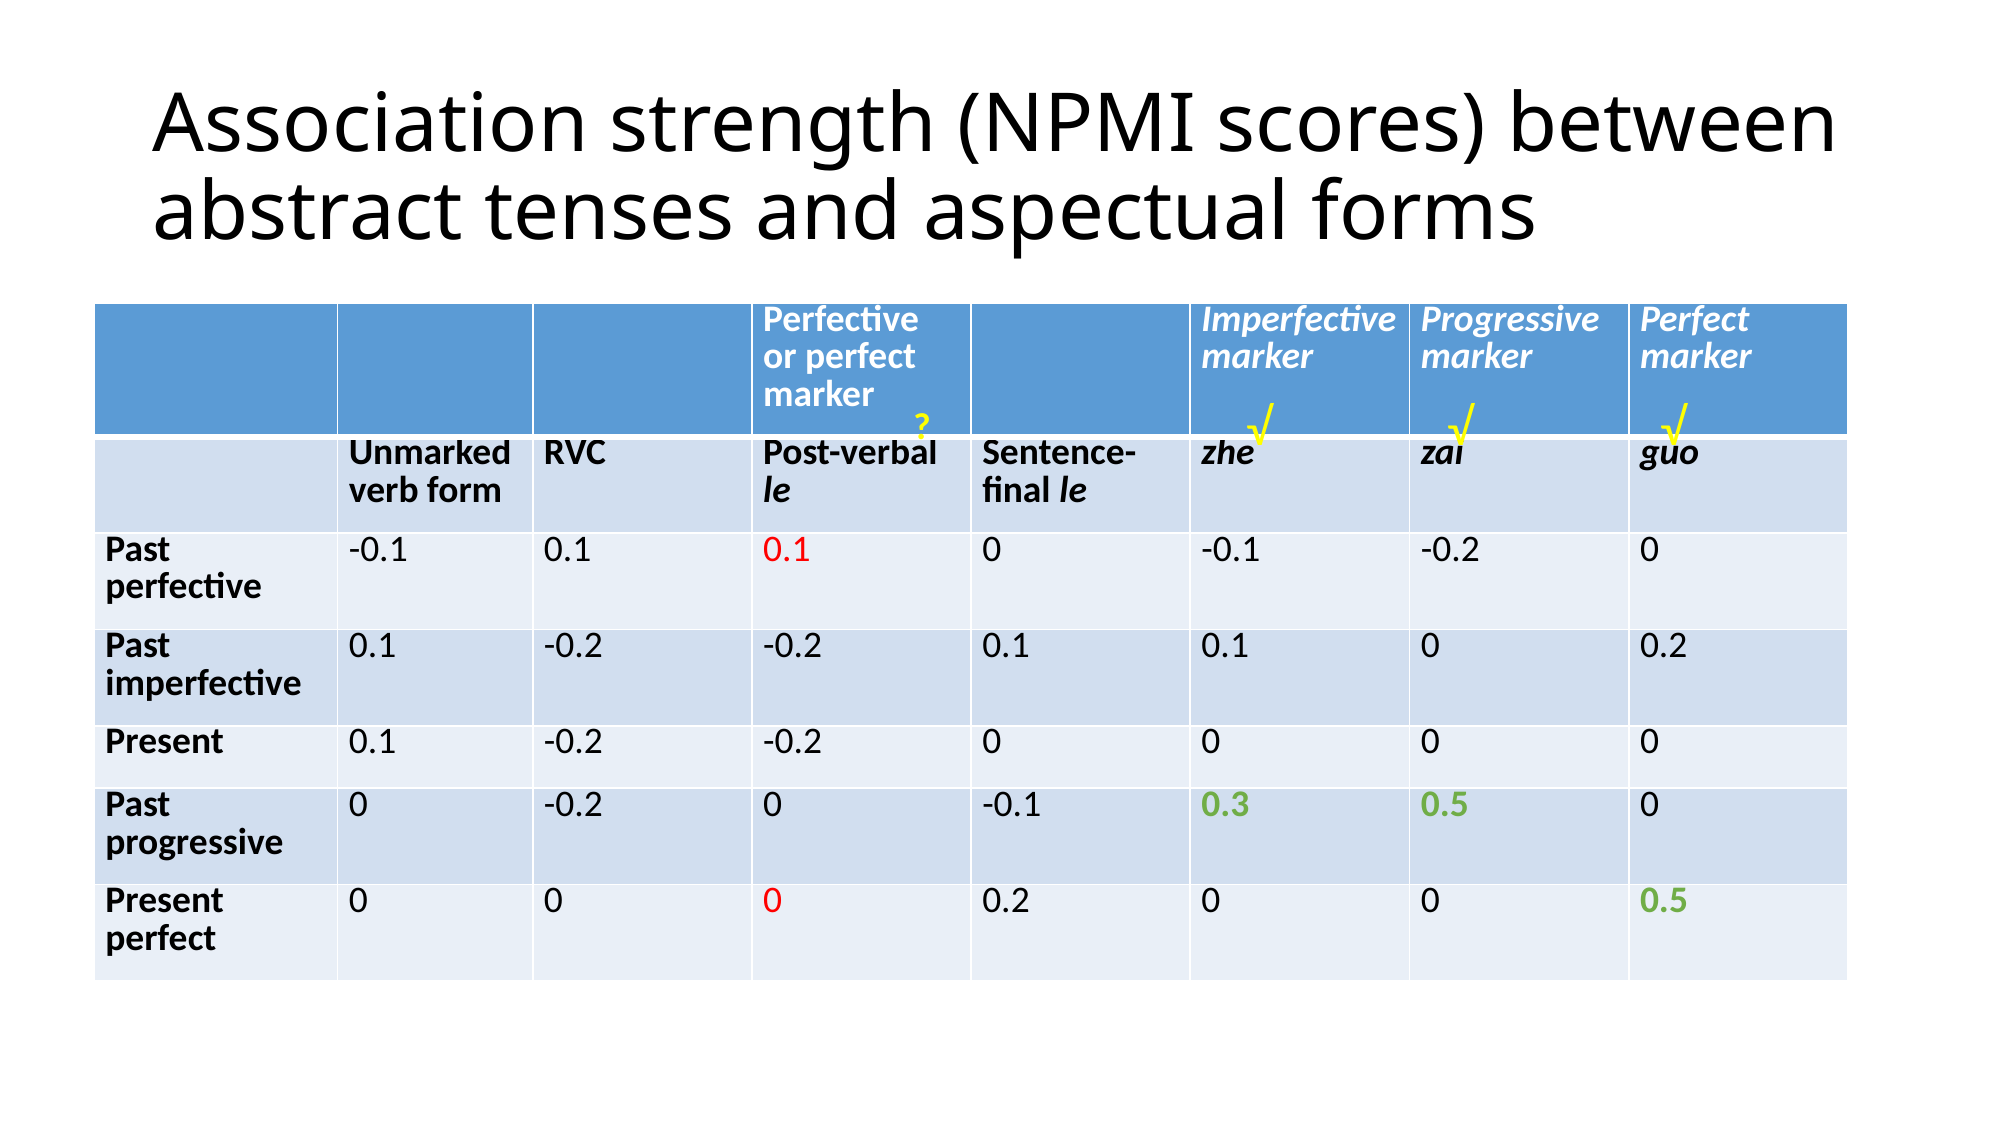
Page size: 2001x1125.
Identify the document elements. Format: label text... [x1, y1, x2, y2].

table_cell 0.2 [972, 885, 1189, 980]
table_cell zai [1410, 440, 1628, 532]
text_box ? [898, 394, 1044, 455]
table_cell 0 [1410, 630, 1628, 725]
table_cell Unmarked verb form [338, 440, 532, 532]
title Association strength (NPMI scores) between abstract tenses and aspectual forms [137, 59, 1863, 278]
table_cell 0 [534, 885, 751, 980]
text_box √ [1432, 385, 1522, 464]
table_cell -0.2 [753, 630, 970, 725]
table_header [338, 304, 532, 434]
table_cell Past perfective [95, 534, 337, 629]
table_cell -0.2 [534, 727, 751, 787]
table_cell RVC [534, 440, 751, 532]
table_cell 0 [1410, 727, 1628, 787]
table_header Perfect marker [1630, 304, 1847, 434]
table_cell 0.1 [1191, 630, 1409, 725]
table_header [95, 304, 337, 434]
table_cell 0 [753, 885, 970, 980]
table_header Progressive marker [1410, 304, 1628, 434]
table_cell 0.5 [1410, 789, 1628, 884]
table_cell 0 [753, 789, 970, 884]
table_cell Past progressive [95, 789, 337, 884]
text_box √ [1646, 386, 1736, 464]
table_cell -0.2 [534, 789, 751, 884]
table_cell 0 [972, 534, 1189, 629]
table_cell guo [1630, 440, 1847, 532]
text_box √ [1231, 386, 1321, 464]
table_cell 0.1 [972, 630, 1189, 725]
table_header [534, 304, 751, 434]
table_cell -0.2 [534, 630, 751, 725]
table_cell Sentence-final le [972, 440, 1189, 532]
table_cell 0 [338, 885, 532, 980]
table_cell 0 [1191, 885, 1409, 980]
table_cell -0.1 [338, 534, 532, 629]
table_cell zhe [1191, 440, 1409, 532]
table_cell 0.3 [1191, 789, 1409, 884]
table_cell -0.1 [972, 789, 1189, 884]
table_cell Post-verbal le [753, 440, 970, 532]
table_header [972, 304, 1189, 434]
table_cell 0 [972, 727, 1189, 787]
table_cell 0 [1630, 789, 1847, 884]
table_cell 0 [1630, 534, 1847, 629]
table_cell Present perfect [95, 885, 337, 980]
table_cell -0.2 [753, 727, 970, 787]
table_cell 0.5 [1630, 885, 1847, 980]
table_header Imperfective marker [1191, 304, 1409, 434]
table_cell 0.1 [338, 727, 532, 787]
table_header Perfective or perfect marker [753, 304, 970, 434]
table_cell 0 [1630, 727, 1847, 787]
table_cell Present [95, 727, 337, 787]
table_cell 0 [1410, 885, 1628, 980]
table_cell 0 [338, 789, 532, 884]
table_cell 0 [1191, 727, 1409, 787]
table_cell Past imperfective [95, 630, 337, 725]
table_cell 0.1 [338, 630, 532, 725]
table_cell [95, 440, 337, 532]
table_cell 0.2 [1630, 630, 1847, 725]
table_cell 0.1 [534, 534, 751, 629]
table_cell -0.2 [1410, 534, 1628, 629]
table_cell -0.1 [1191, 534, 1409, 629]
table_cell 0.1 [753, 534, 970, 629]
